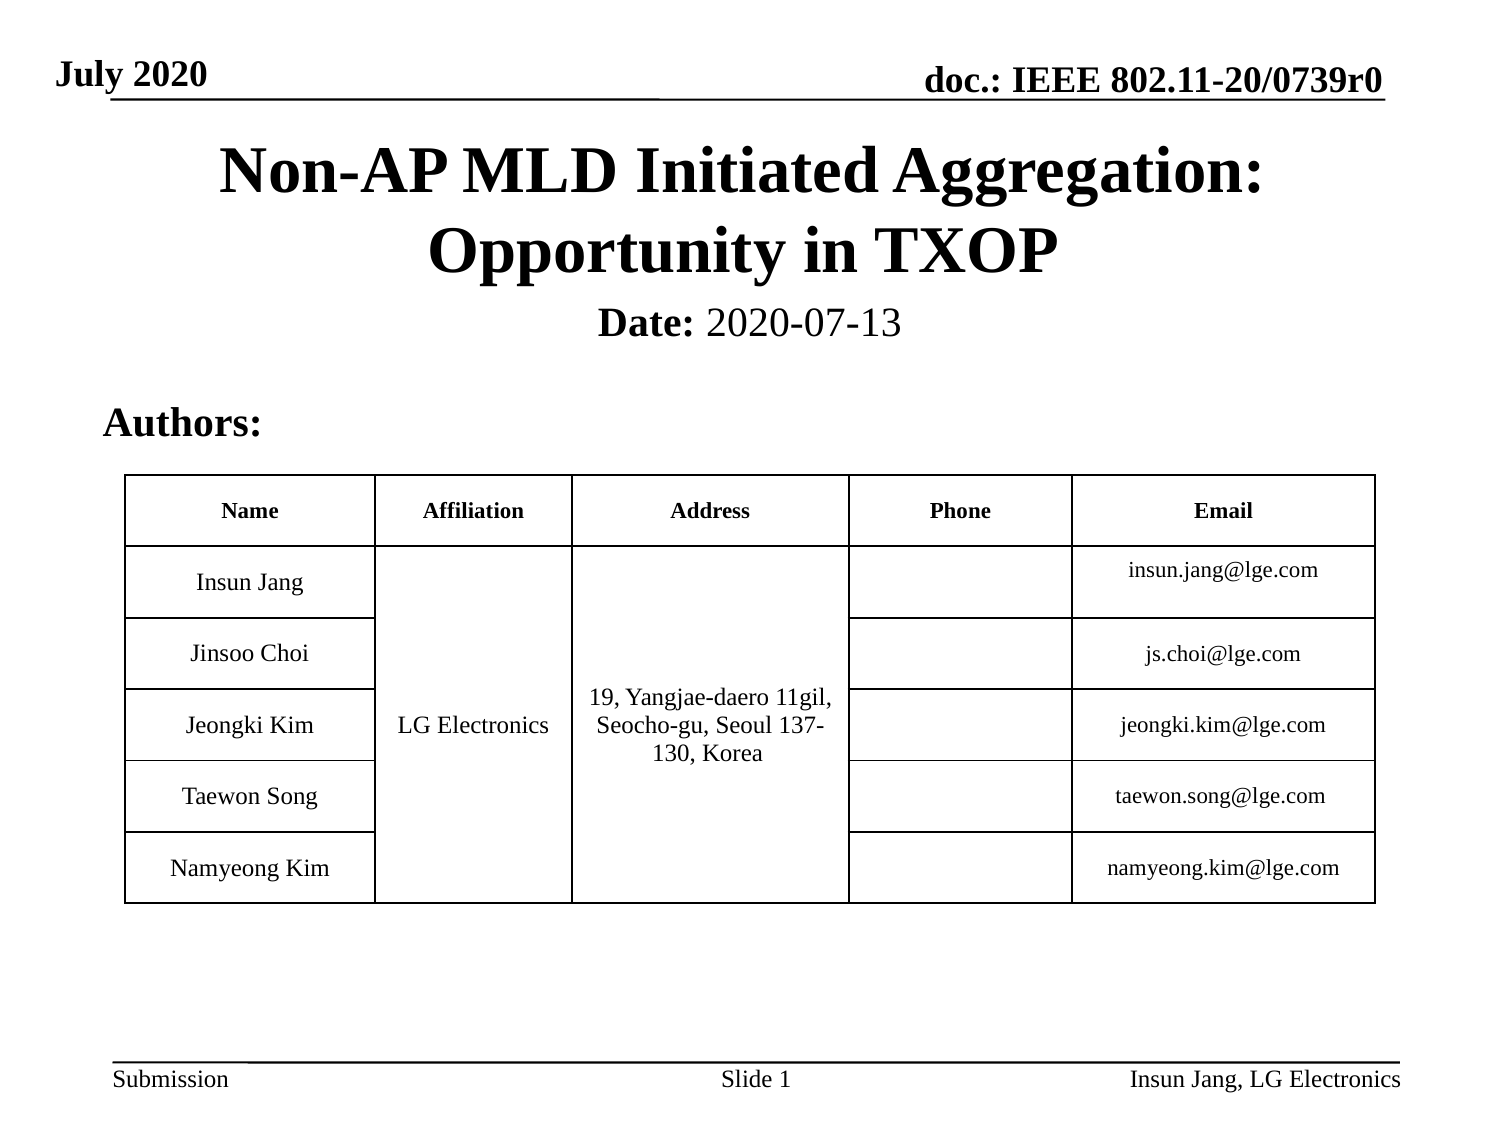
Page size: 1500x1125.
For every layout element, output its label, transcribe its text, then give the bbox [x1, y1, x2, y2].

footer Insun Jang, LG Electronics [1125, 1061, 1402, 1093]
table_cell [850, 547, 1071, 617]
table_cell taewon.song@lge.com [1073, 761, 1374, 831]
table_header Name [126, 476, 374, 545]
table_cell namyeong.kim@lge.com [1073, 833, 1374, 902]
table_cell [850, 619, 1071, 688]
table_header Affiliation [376, 476, 571, 545]
table_cell Namyeong Kim [126, 833, 374, 902]
table_cell Jeongki Kim [126, 690, 374, 760]
table_cell [850, 833, 1071, 902]
slide_number Slide 1 [712, 1061, 800, 1093]
list Date: 2020-07-13 [112, 287, 1388, 350]
title Non-AP MLD Initiated Aggregation: Opportunity in TXOP [62, 112, 1425, 300]
table_cell js.choi@lge.com [1073, 619, 1374, 688]
table_cell 19, Yangjae-daero 11gil, Seocho-gu, Seoul 137-130, Korea [573, 547, 848, 902]
table_header Phone [850, 476, 1071, 545]
table_cell Insun Jang [126, 547, 374, 617]
table_header Email [1073, 476, 1374, 545]
table_cell LG Electronics [376, 547, 571, 902]
table_cell [850, 690, 1071, 760]
table_cell Taewon Song [126, 761, 374, 831]
table_cell jeongki.kim@lge.com [1073, 690, 1374, 760]
table_cell insun.jang@lge.com [1073, 547, 1374, 617]
table_cell [850, 761, 1071, 831]
text_box Authors: [87, 387, 325, 450]
table_cell Jinsoo Choi [126, 619, 374, 688]
table_header Address [573, 476, 848, 545]
